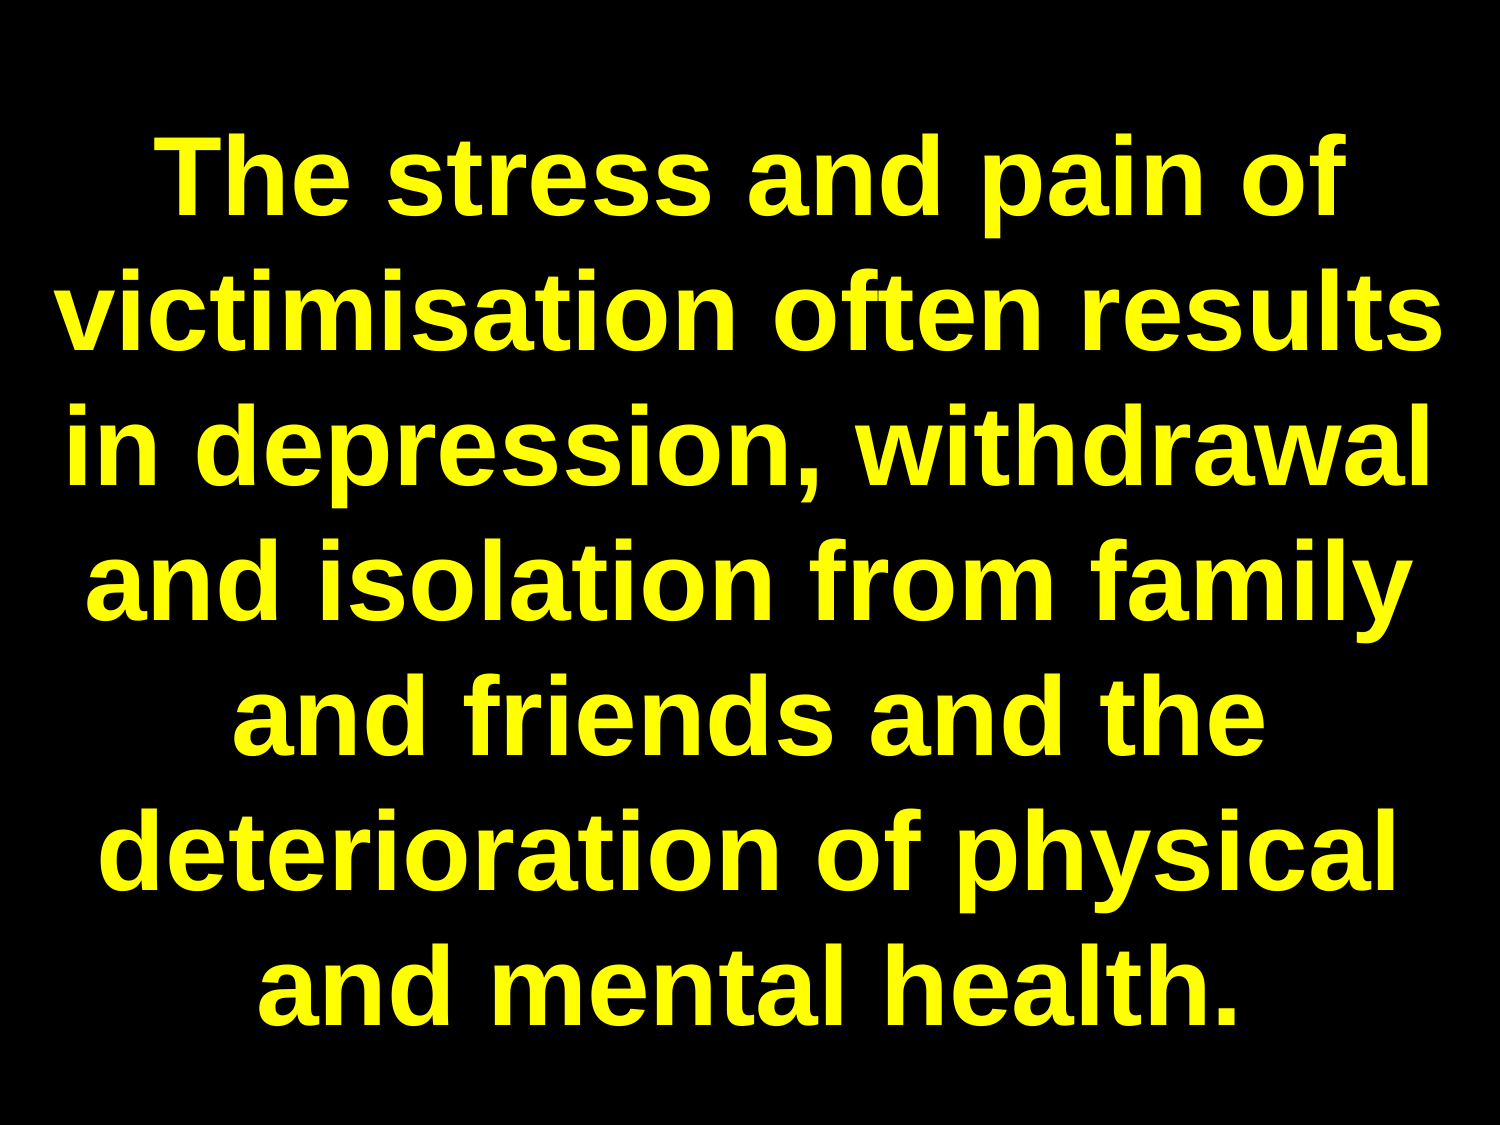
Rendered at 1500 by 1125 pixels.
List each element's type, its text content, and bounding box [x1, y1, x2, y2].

title The stress and pain of victimisation often results in depression, withdrawal and isolation from family and friends and the deterioration of physical and mental health. [0, 481, 1500, 669]
